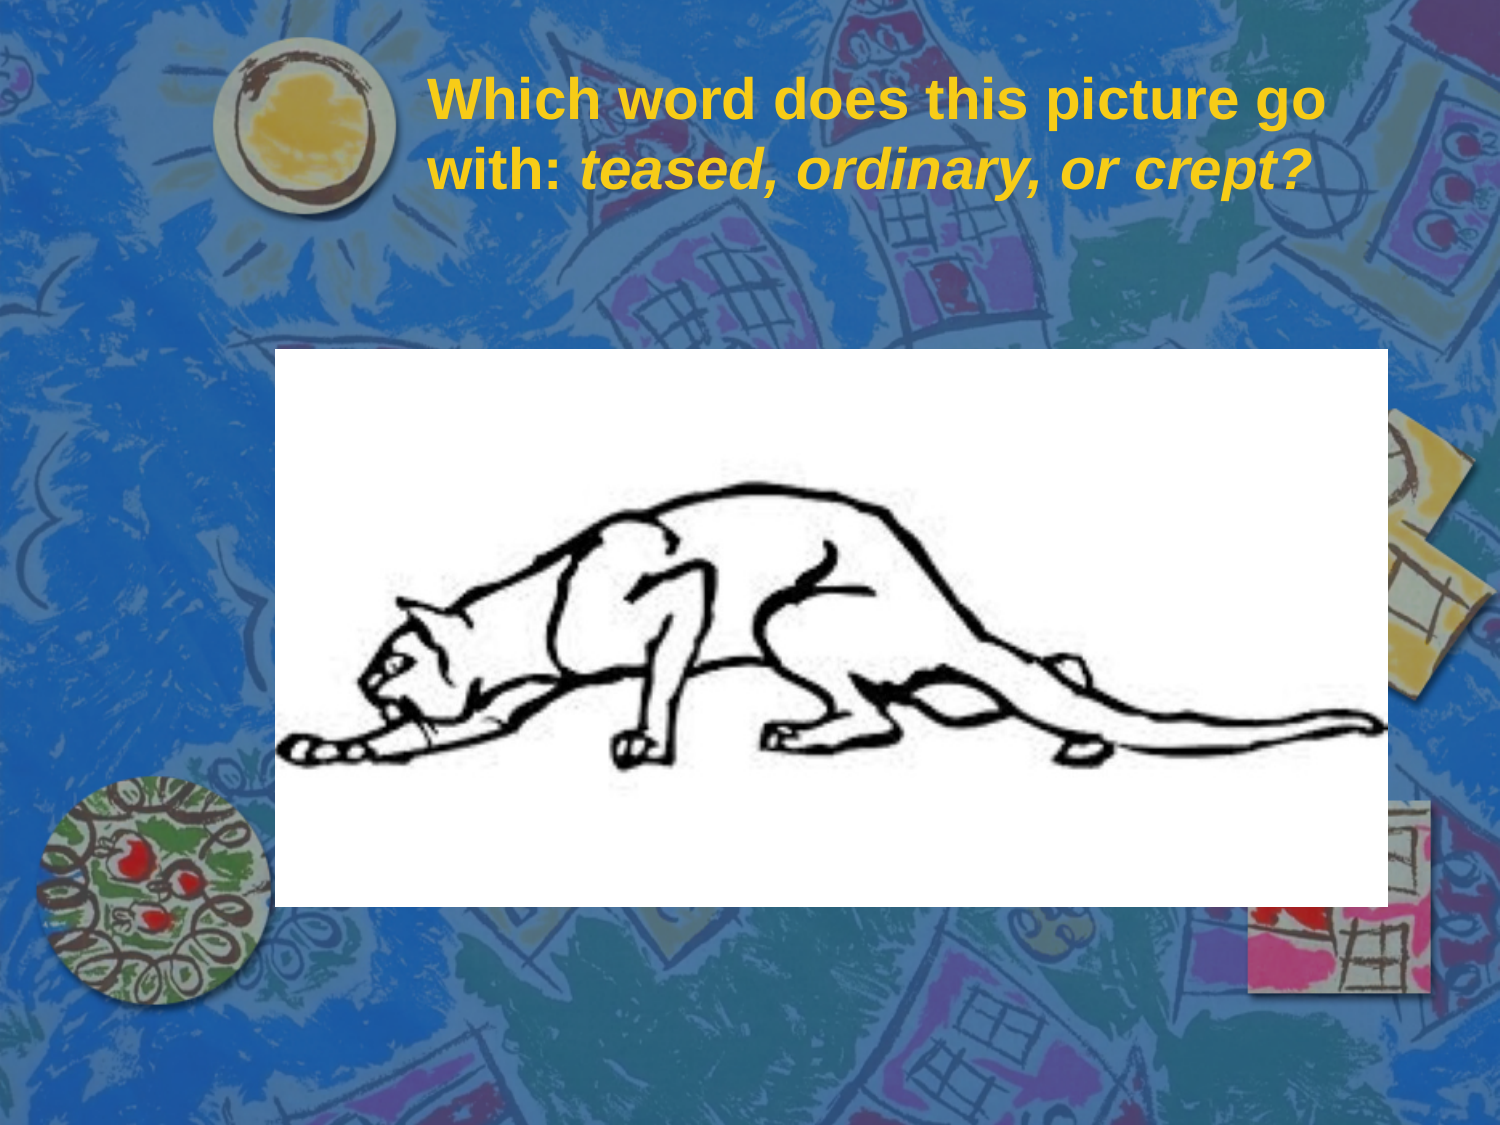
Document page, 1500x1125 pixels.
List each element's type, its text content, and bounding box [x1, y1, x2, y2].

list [274, 349, 1388, 907]
title Which word does this picture go with: teased, ordinary, or crept? [412, 62, 1463, 201]
picture [0, 0, 1500, 1125]
